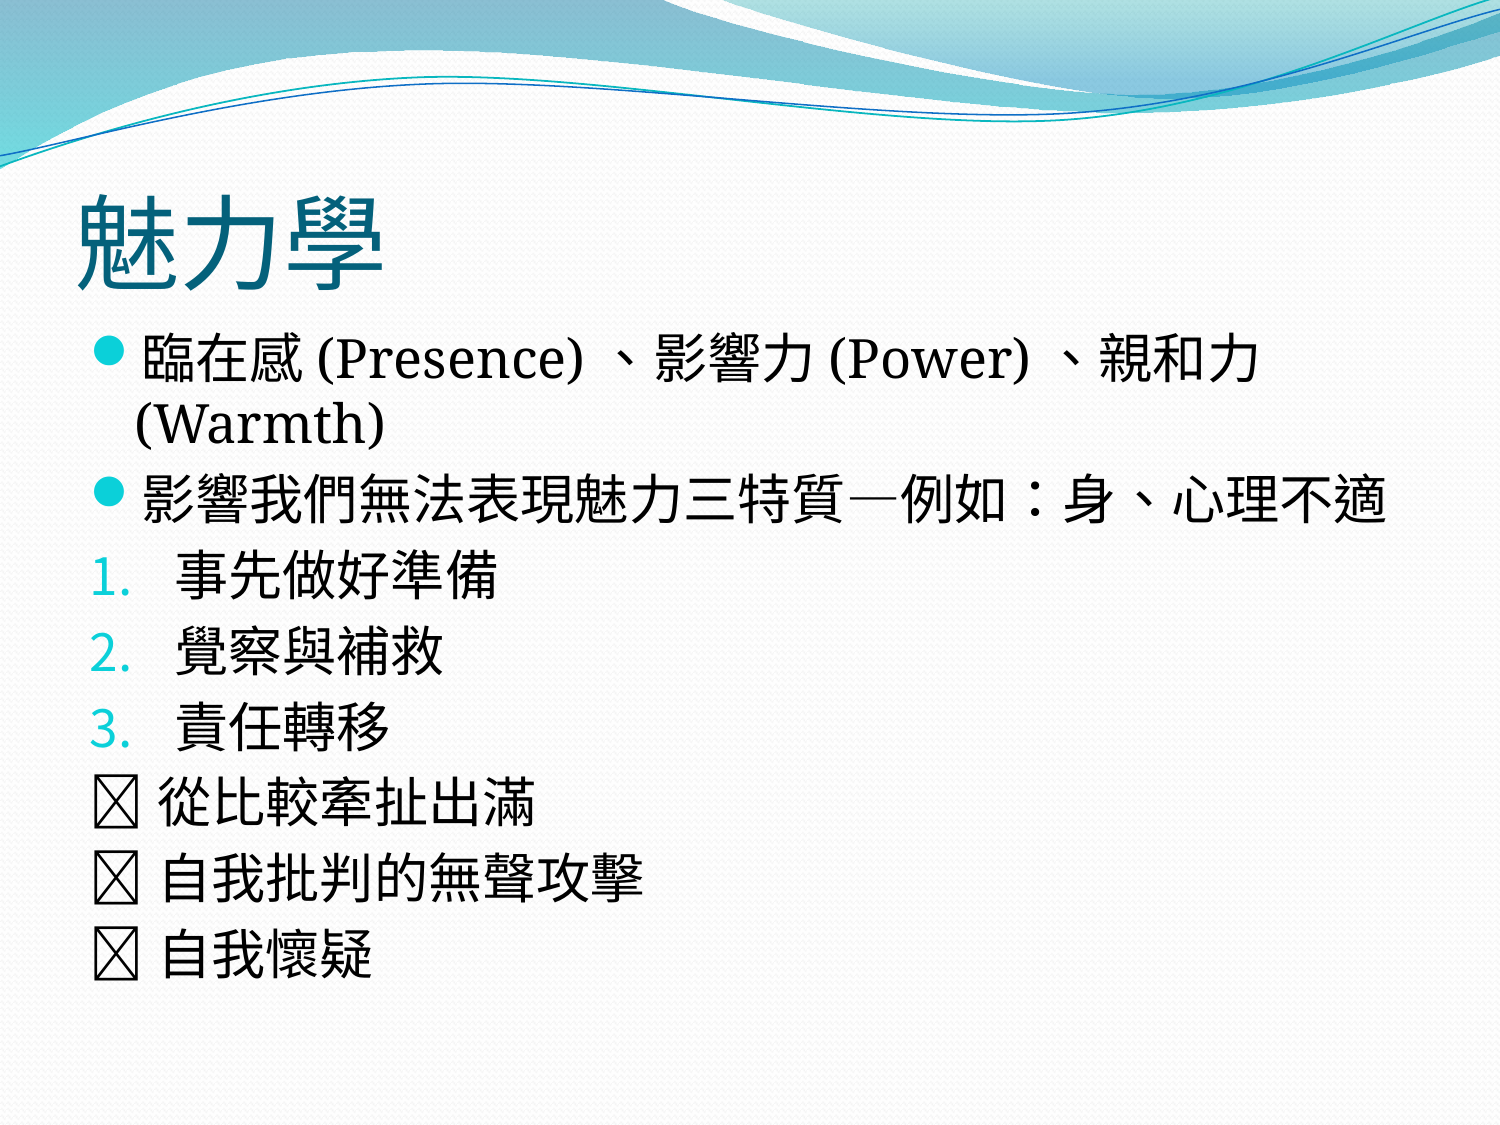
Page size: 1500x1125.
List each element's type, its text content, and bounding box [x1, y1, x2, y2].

title 魅力學 [75, 115, 1425, 303]
list 臨在感(Presence)、影響力(Power)、親和力(Warmth) 影響我們無法表現魅力三特質—例如：身、心理不適 事先做好準備 覺察與補救 責任轉移 從比較牽扯出滿 自我批判的無聲攻擊 自我懷疑 [75, 317, 1425, 1038]
